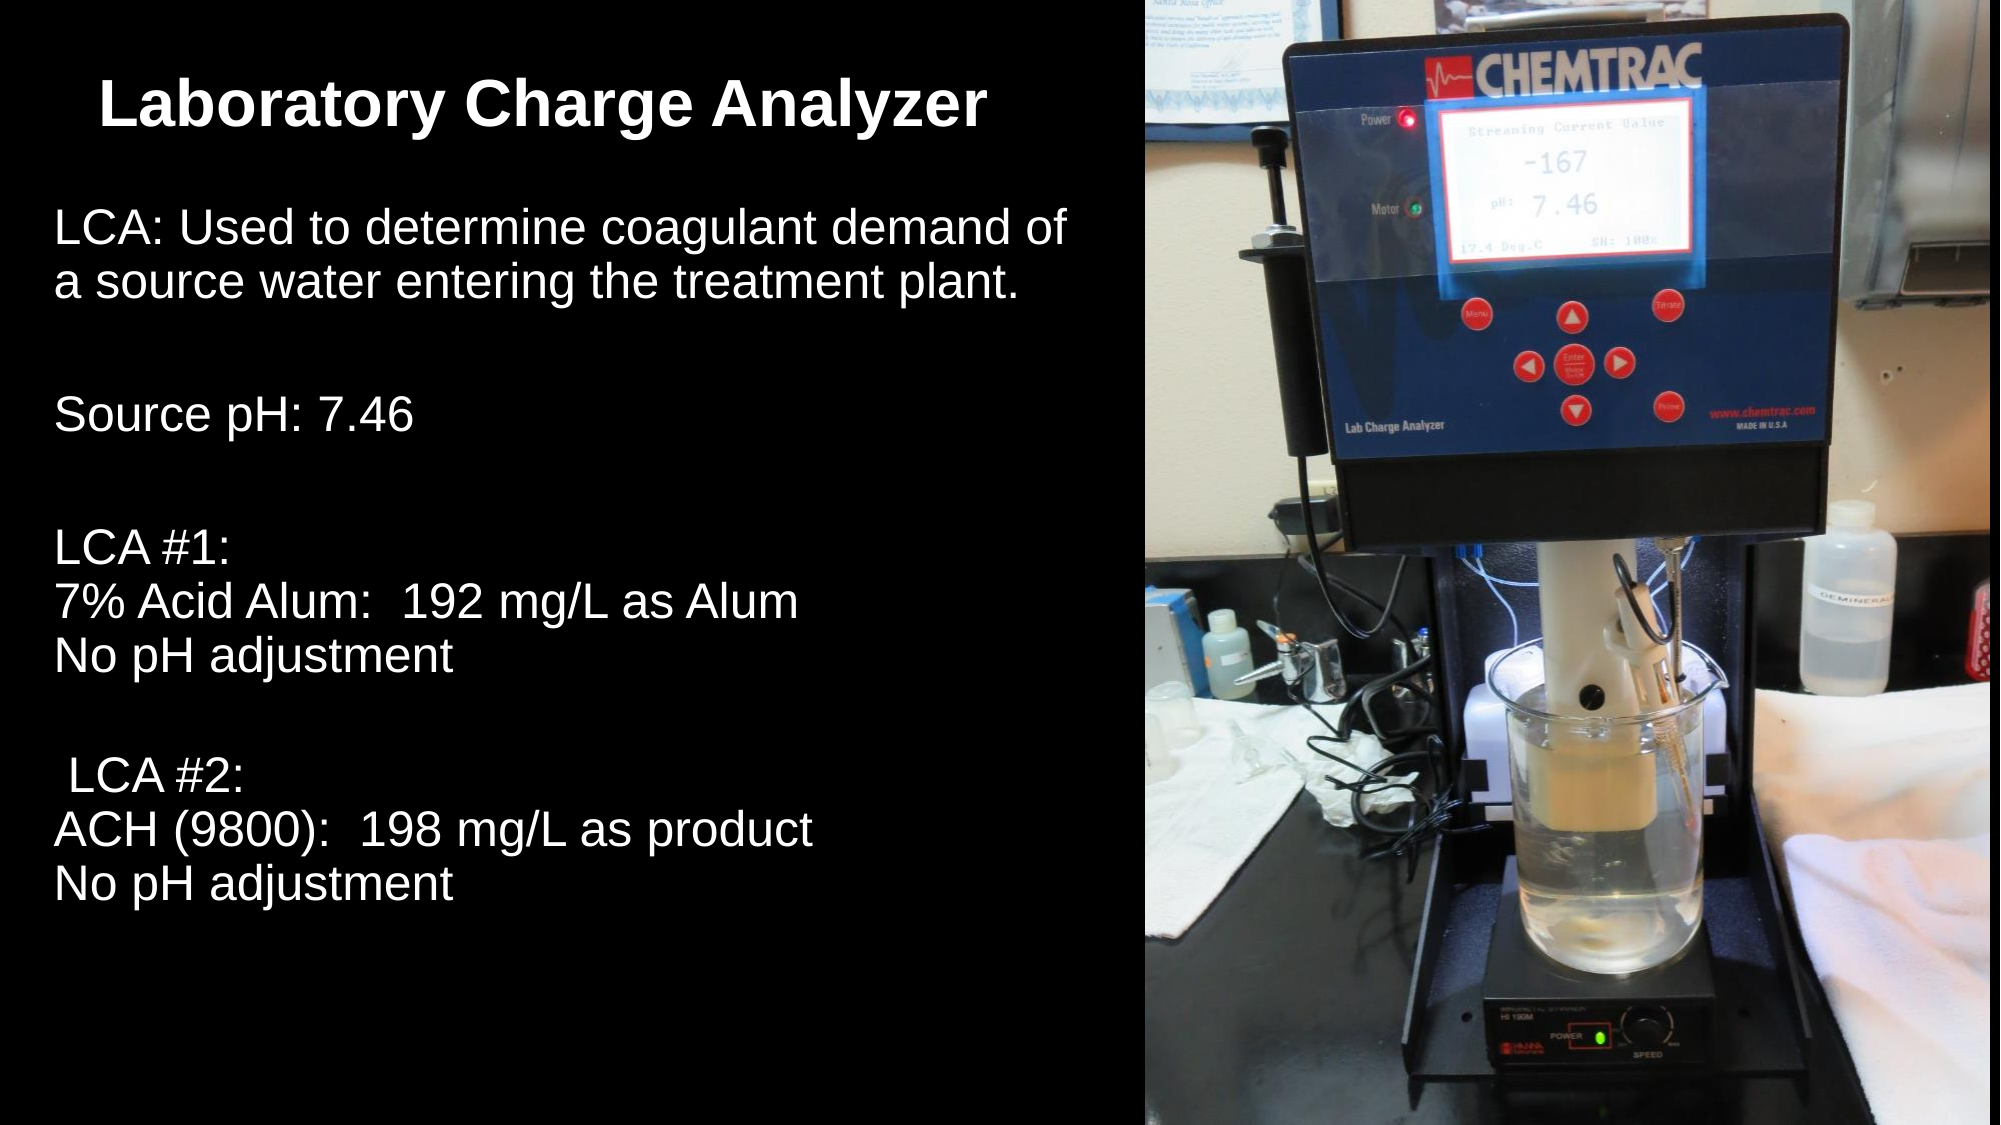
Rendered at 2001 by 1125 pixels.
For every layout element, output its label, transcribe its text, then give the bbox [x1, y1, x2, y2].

picture [1145, 0, 1990, 1125]
list LCA: Used to determine coagulant demand of a source water entering the treatment plant. Source pH: 7.46 LCA #1: 7% Acid Alum: 192 mg/L as Alum No pH adjustment LCA #2: ACH (9800): 198 mg/L as product No pH adjustment [38, 193, 1119, 1066]
title Laboratory Charge Analyzer [83, 45, 1106, 165]
